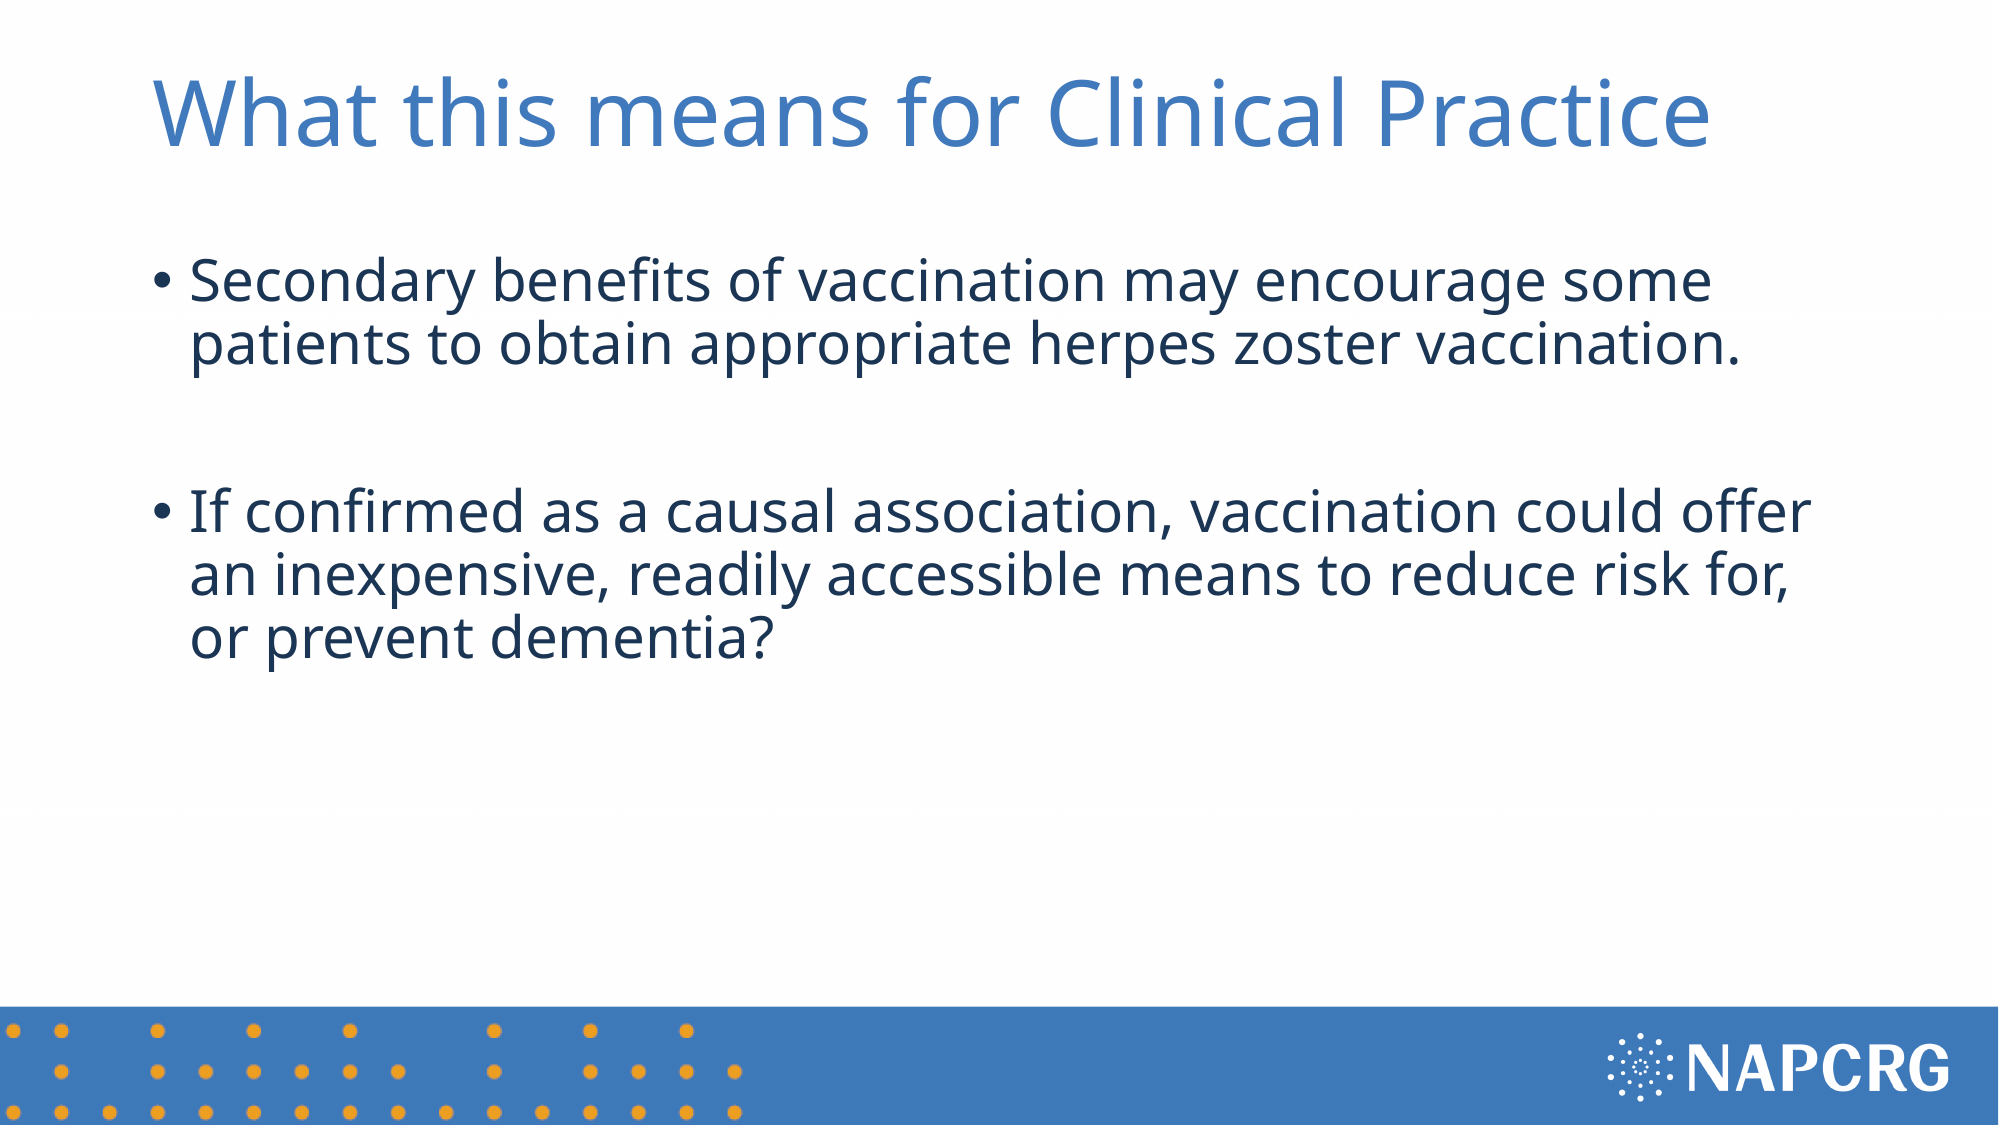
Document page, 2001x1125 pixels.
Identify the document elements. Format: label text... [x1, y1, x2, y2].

list Secondary benefits of vaccination may encourage some patients to obtain appropriate herpes zoster vaccination. If confirmed as a causal association, vaccination could offer an inexpensive, readily accessible means to reduce risk for, or prevent dementia? [137, 244, 1863, 1099]
picture [0, 1, 1999, 1125]
title What this means for Clinical Practice [137, 59, 1863, 183]
